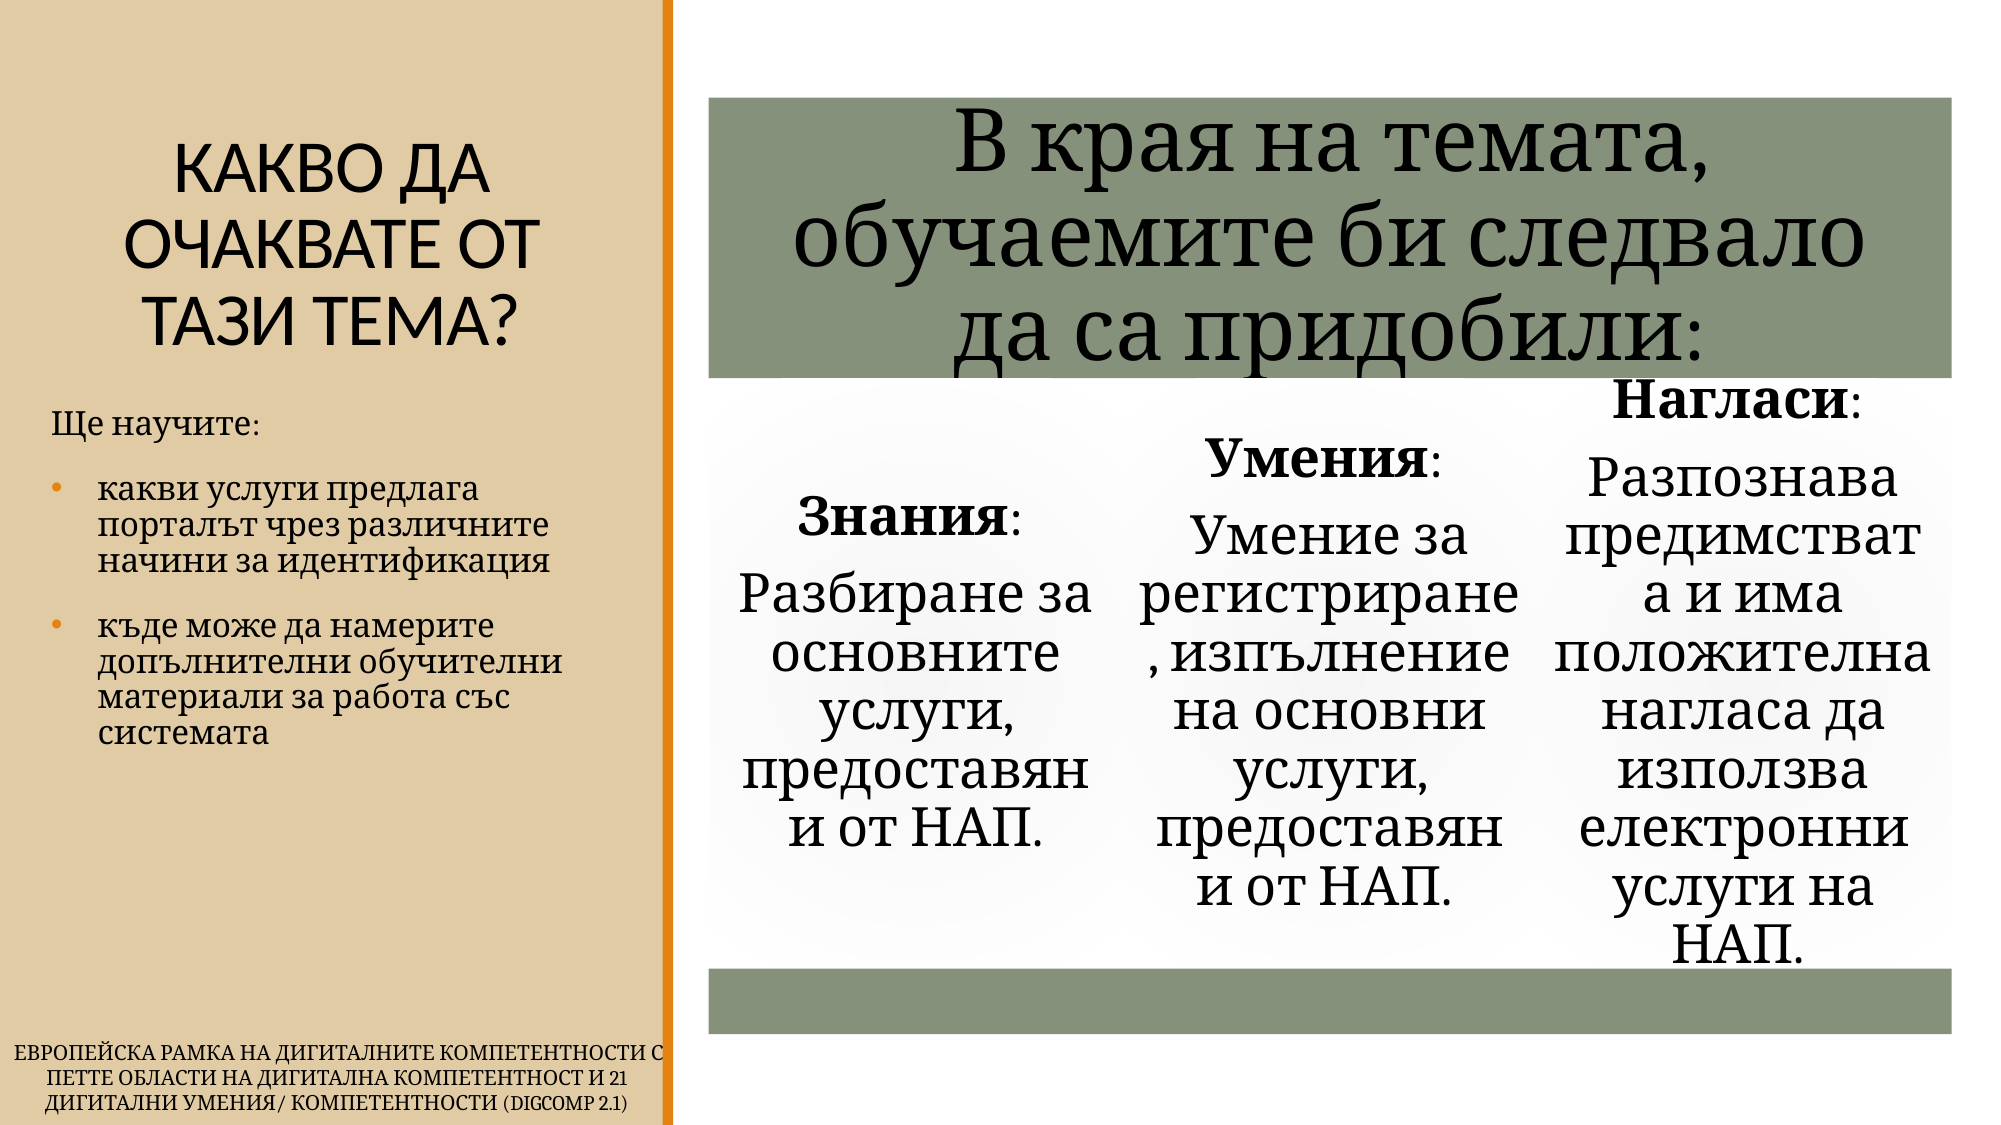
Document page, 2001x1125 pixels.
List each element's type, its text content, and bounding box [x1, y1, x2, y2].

footer Европейска Рамка на дигиталните компетентности с петте области на дигитална компетентност и 21 дигитални умения/ компетентности (DigComp 2.1) [0, 1034, 674, 1120]
title КАКВО ДА ОЧАКВАТЕ ОТ ТАЗИ ТЕМА? [35, 97, 628, 394]
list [708, 96, 1953, 1035]
list Ще научите: какви услуги предлага порталът чрез различните начини за идентификация къде може да намерите допълнителни обучителни материали за работа със системата [35, 394, 628, 1034]
